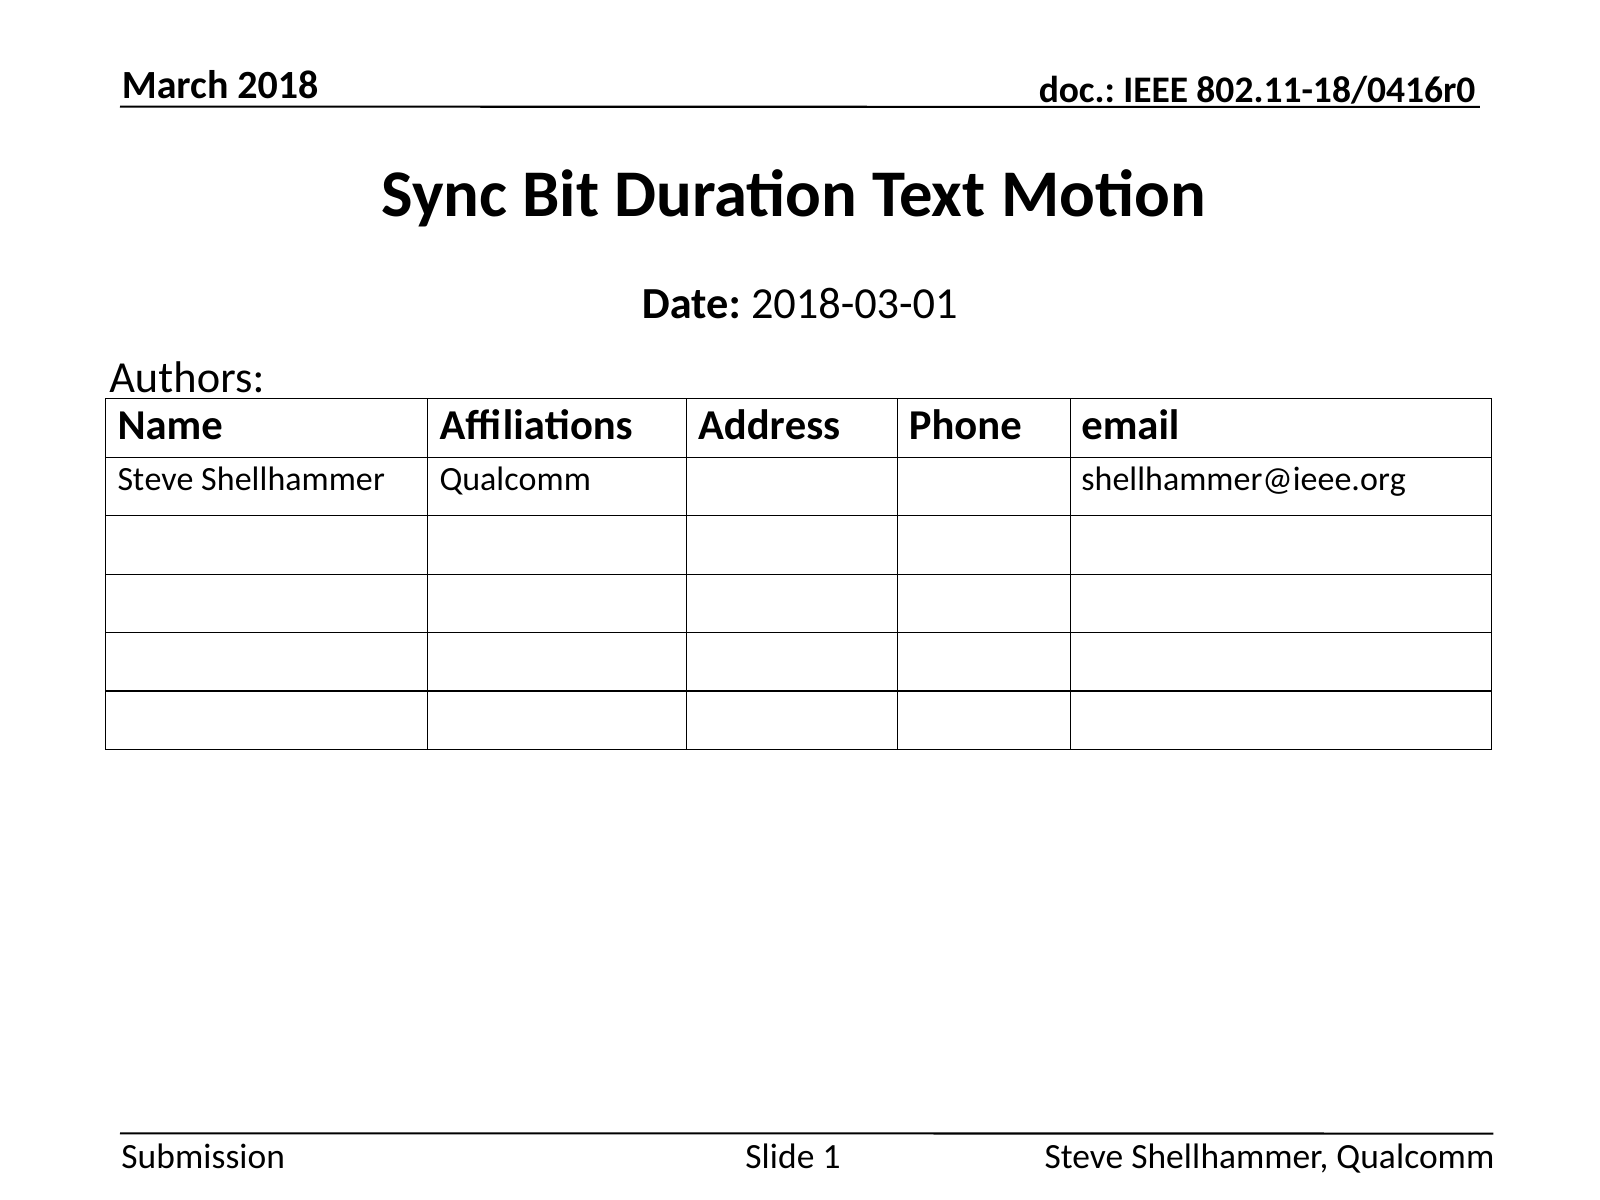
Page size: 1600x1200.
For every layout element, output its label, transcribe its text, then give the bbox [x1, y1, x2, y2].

footer Steve Shellhammer, Qualcomm [962, 1132, 1495, 1165]
text_box Authors: [93, 339, 347, 396]
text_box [89, 398, 1514, 822]
list Date: 2018-03-01 [119, 266, 1481, 337]
title Sync Bit Duration Text Motion [49, 113, 1539, 267]
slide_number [121, 58, 526, 107]
slide_number Slide 1 [733, 1132, 854, 1197]
